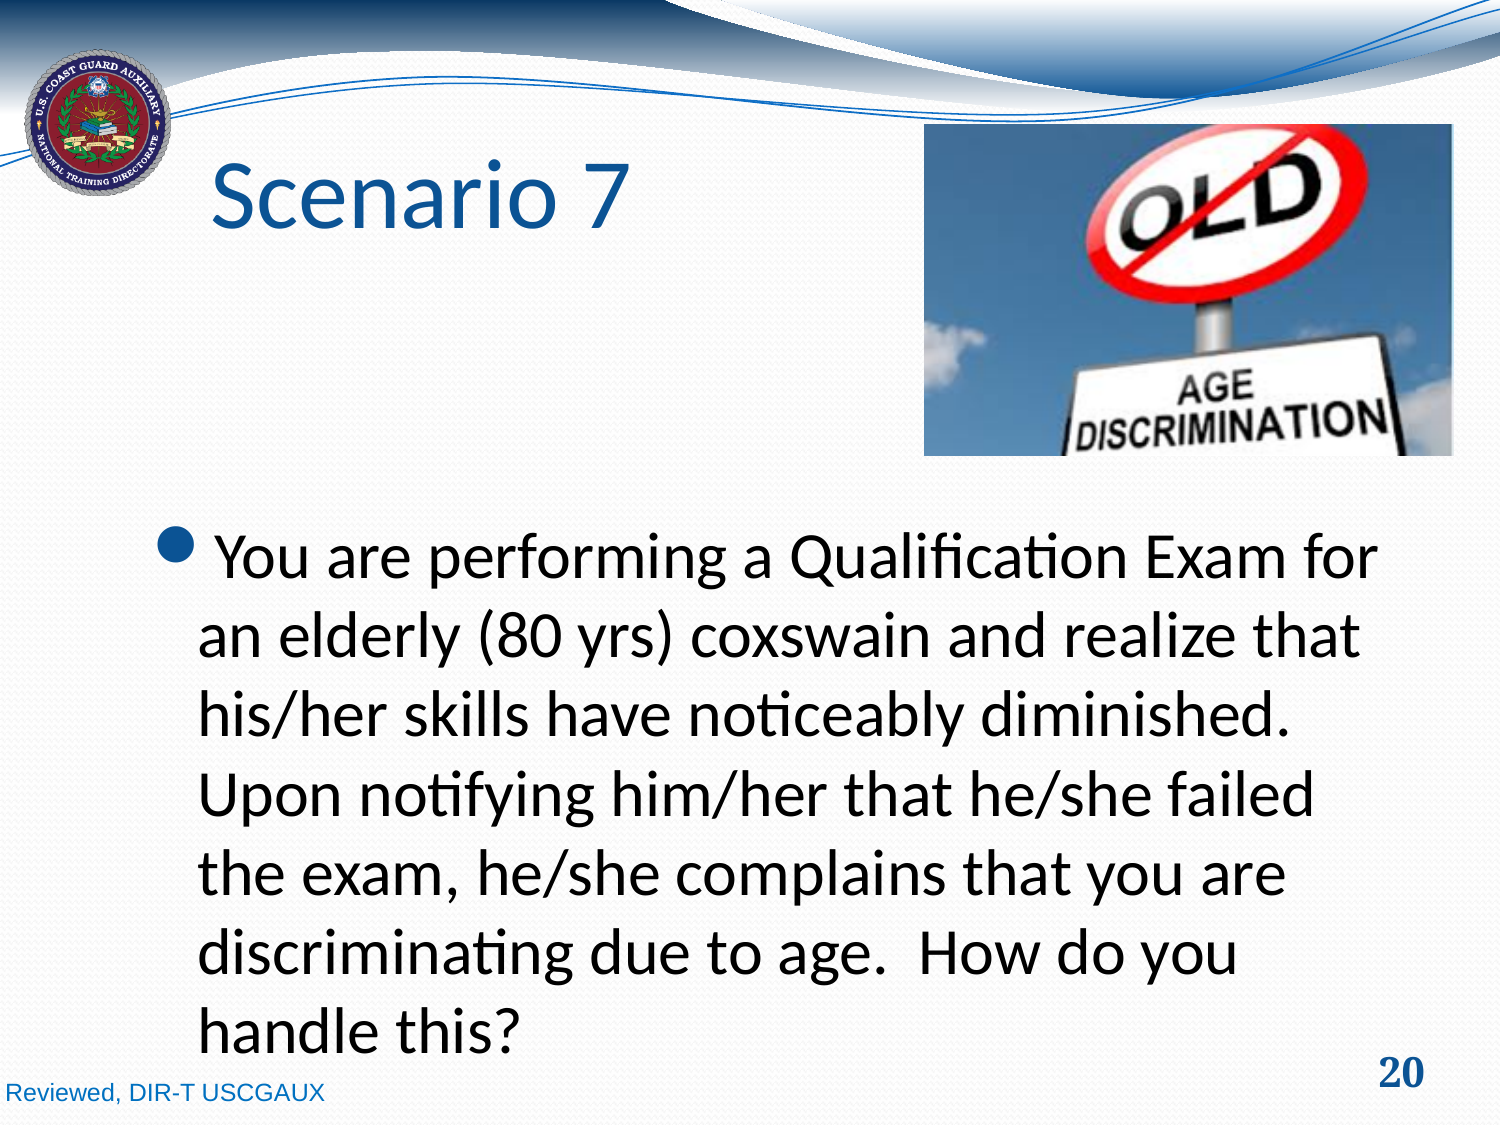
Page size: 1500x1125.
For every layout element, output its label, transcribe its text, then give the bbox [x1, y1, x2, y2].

title Scenario 7 [195, 115, 1425, 263]
list You are performing a Qualification Exam for an elderly (80 yrs) coxswain and realize that his/her skills have noticeably diminished. Upon notifying him/her that he/she failed the exam, he/she complains that you are discriminating due to age. How do you handle this? [137, 504, 1425, 1075]
picture [24, 49, 171, 196]
picture [924, 124, 1454, 456]
slide_number 20 [1299, 1042, 1425, 1103]
